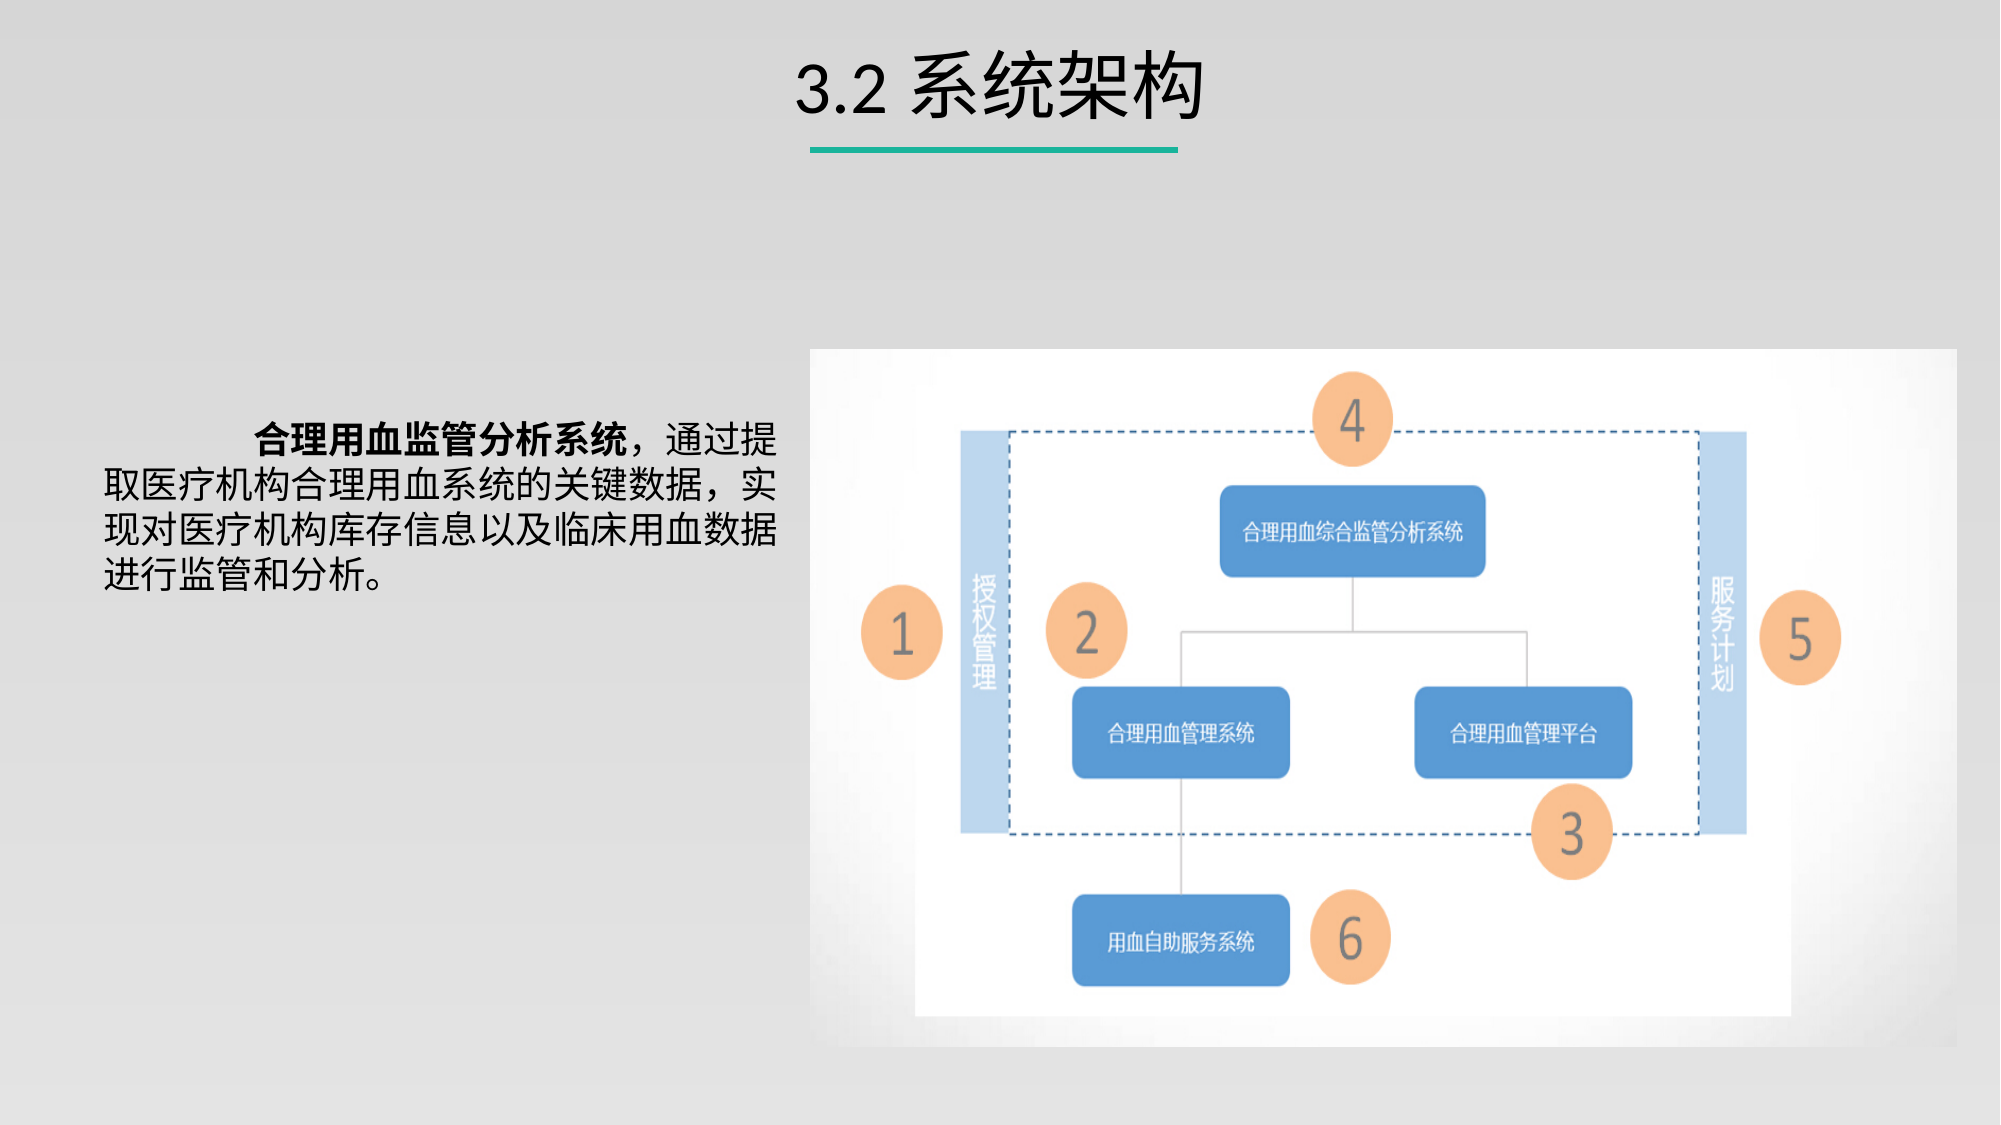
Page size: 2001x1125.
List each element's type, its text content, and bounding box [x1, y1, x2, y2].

text_box 合理用血监管分析系统，通过提取医疗机构合理用血系统的关键数据，实现对医疗机构库存信息以及临床用血数据进行监管和分析。 [88, 408, 810, 604]
text_box 3.2系统架构 [778, 30, 1222, 136]
picture [810, 349, 1957, 1047]
